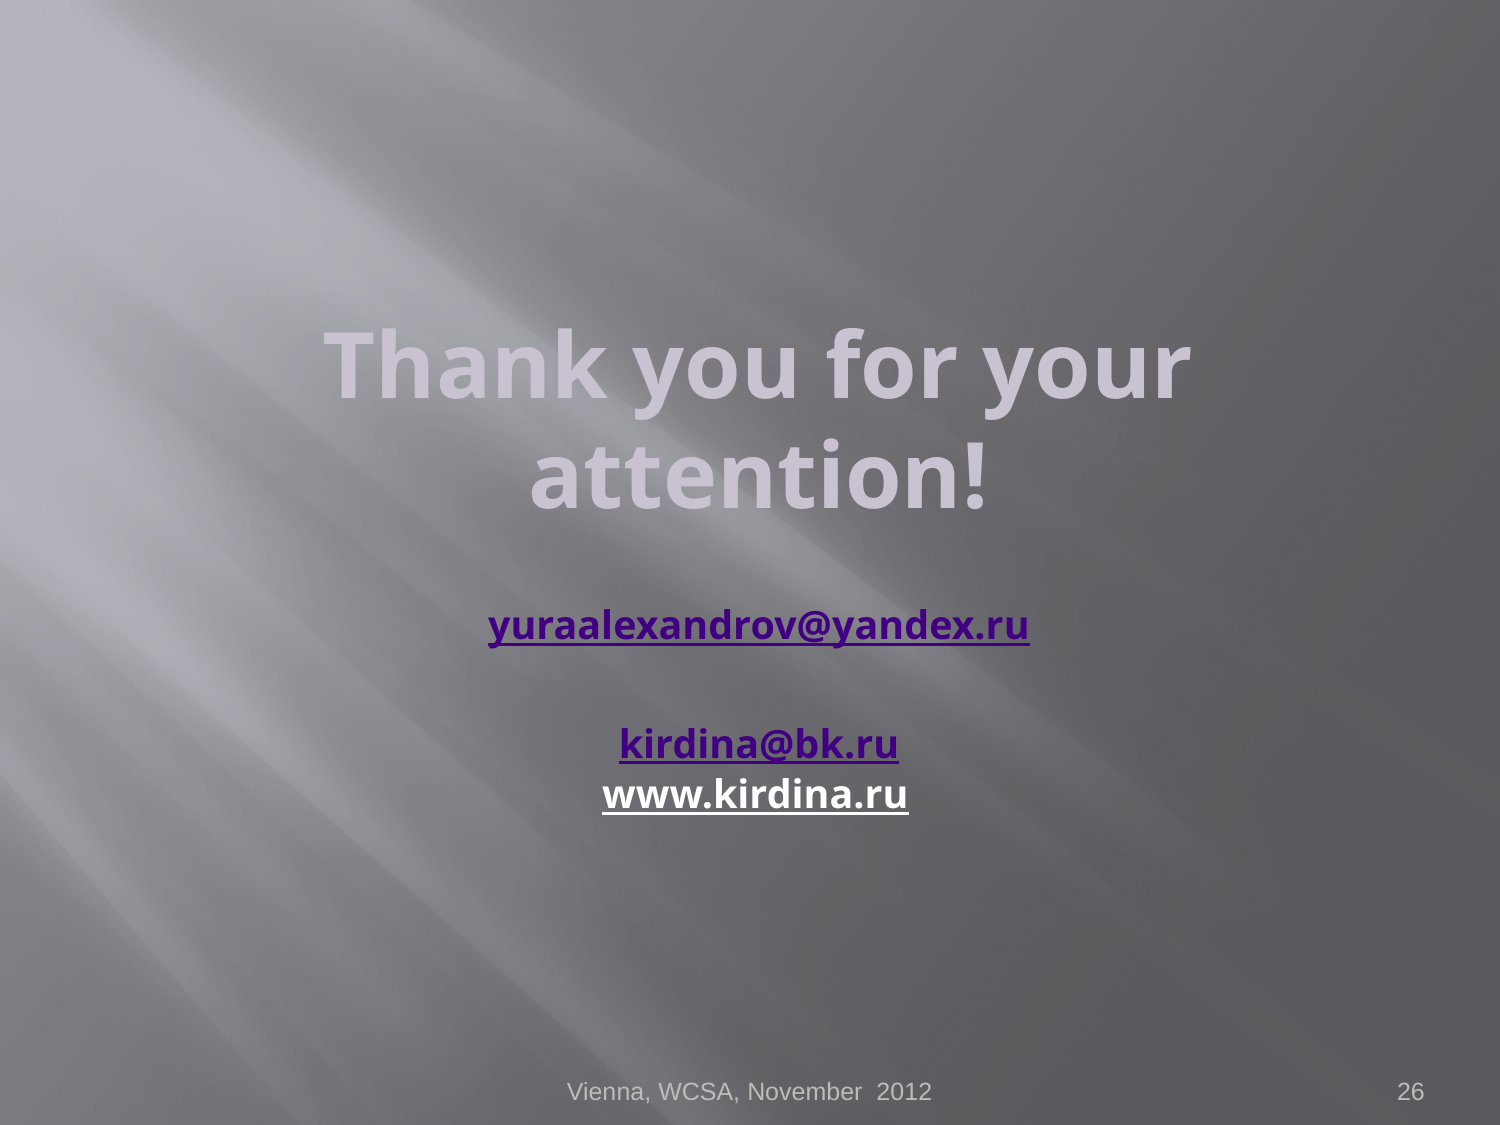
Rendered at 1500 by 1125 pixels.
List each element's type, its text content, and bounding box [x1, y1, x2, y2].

footer Vienna, WCSA, November 2012 [512, 1052, 988, 1113]
title [171, 66, 1407, 254]
text_box Thank you for your attention! [262, 299, 1255, 535]
list yuraalexandrov@yandex.ru kirdina@bk.ru www.kirdina.ru [287, 574, 1213, 827]
slide_number 26 [1299, 1052, 1425, 1113]
